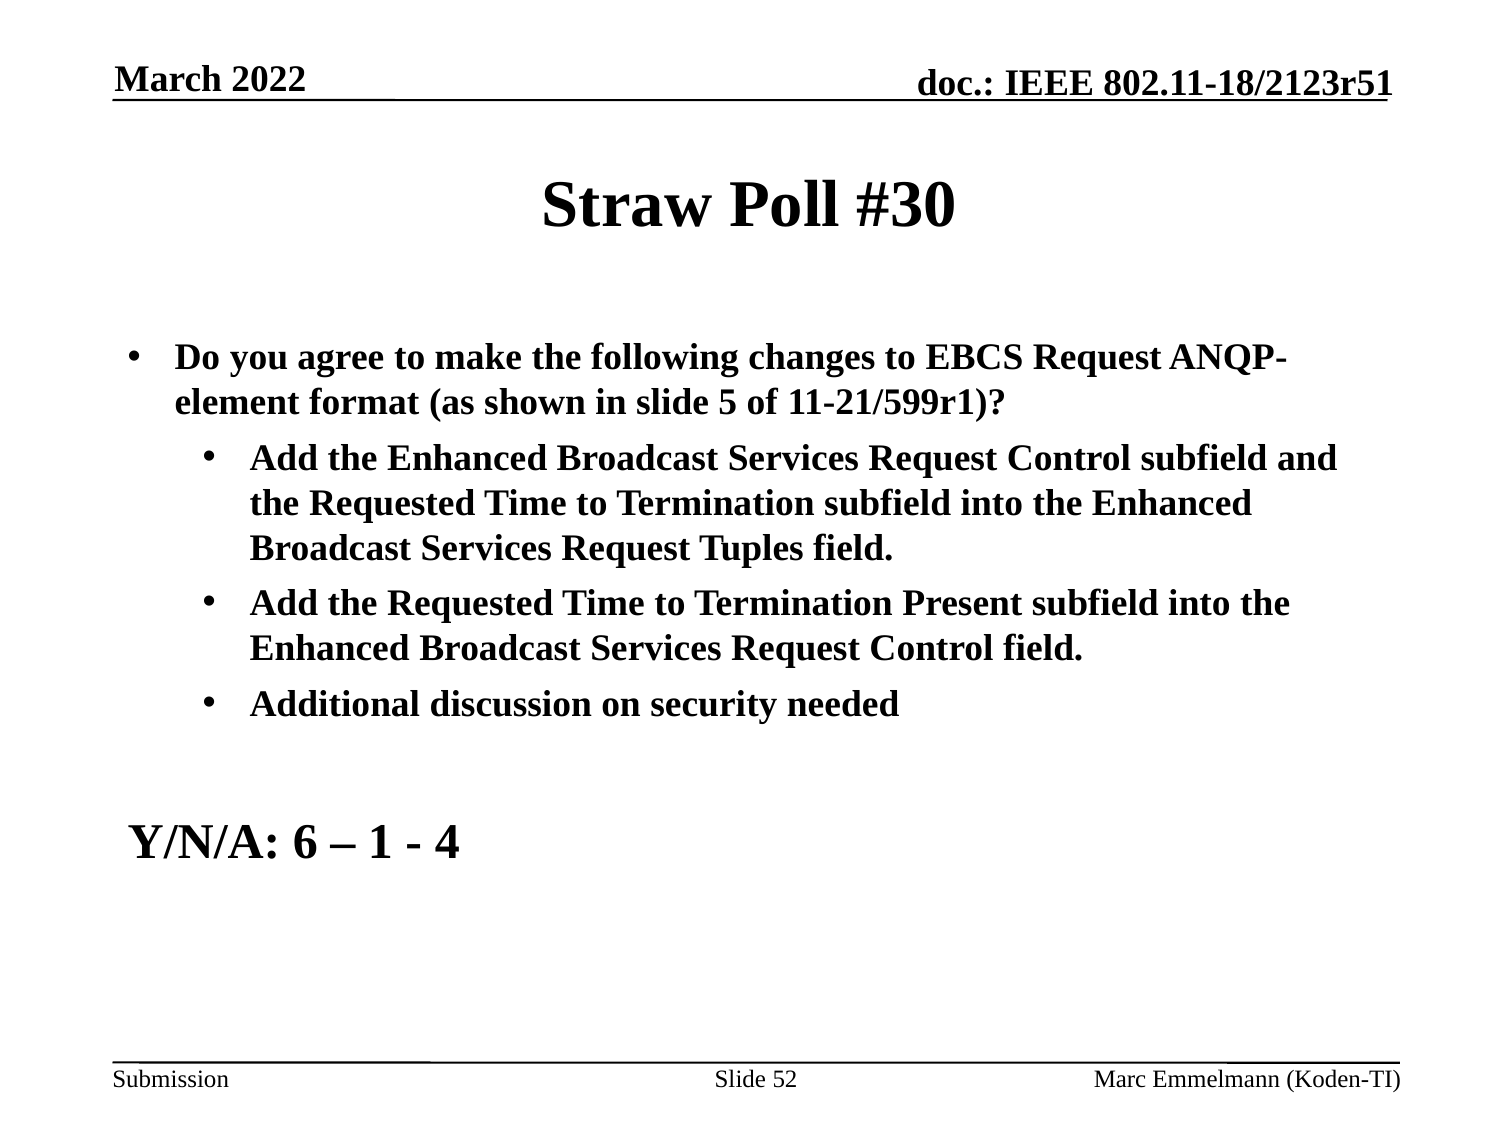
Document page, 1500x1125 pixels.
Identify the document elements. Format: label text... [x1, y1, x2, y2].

list Do you agree to make the following changes to EBCS Request ANQP-element format (as shown in slide 5 of 11-21/599r1)? Add the Enhanced Broadcast Services Request Control subfield and the Requested Time to Termination subfield into the Enhanced Broadcast Services Request Tuples field. Add the Requested Time to Termination Present subfield into the Enhanced Broadcast Services Request Control field. Additional discussion on security needed Y/N/A: 6 – 1 - 4 [112, 324, 1388, 1000]
slide_number Slide 52 [712, 1061, 800, 1123]
title Straw Poll #30 [112, 112, 1388, 288]
footer Marc Emmelmann (Koden-TI) [878, 1061, 1402, 1093]
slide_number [114, 54, 423, 100]
